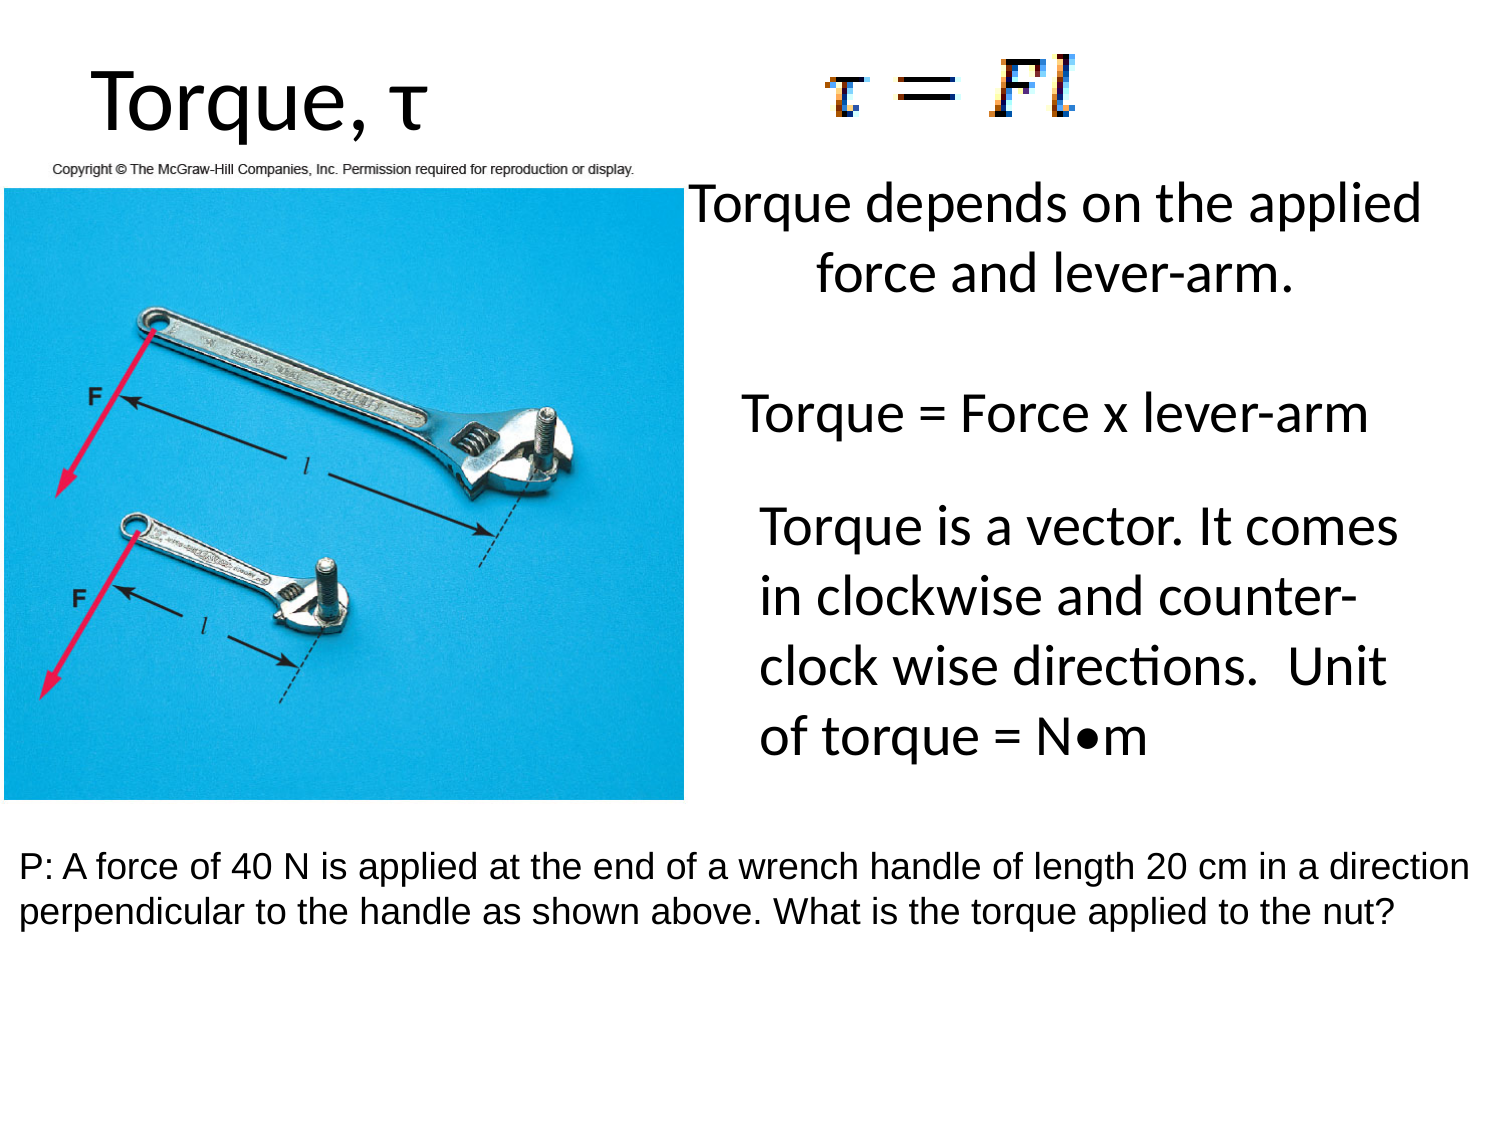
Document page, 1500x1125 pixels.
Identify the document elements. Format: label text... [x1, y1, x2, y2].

picture [0, 162, 688, 804]
text_box Torque is a vector. It comes in clockwise and counter-clock wise directions. Unit of torque = N•m [744, 479, 1433, 775]
text_box P: A force of 40 N is applied at the end of a wrench handle of length 20 cm in a direction perpendicular to the handle as shown above. What is the torque applied to the nut? [4, 834, 1500, 940]
title Torque, τ [75, 1, 1425, 160]
picture [824, 37, 1076, 163]
text_box Torque depends on the applied force and lever-arm. Torque = Force x lever-arm [643, 156, 1469, 451]
